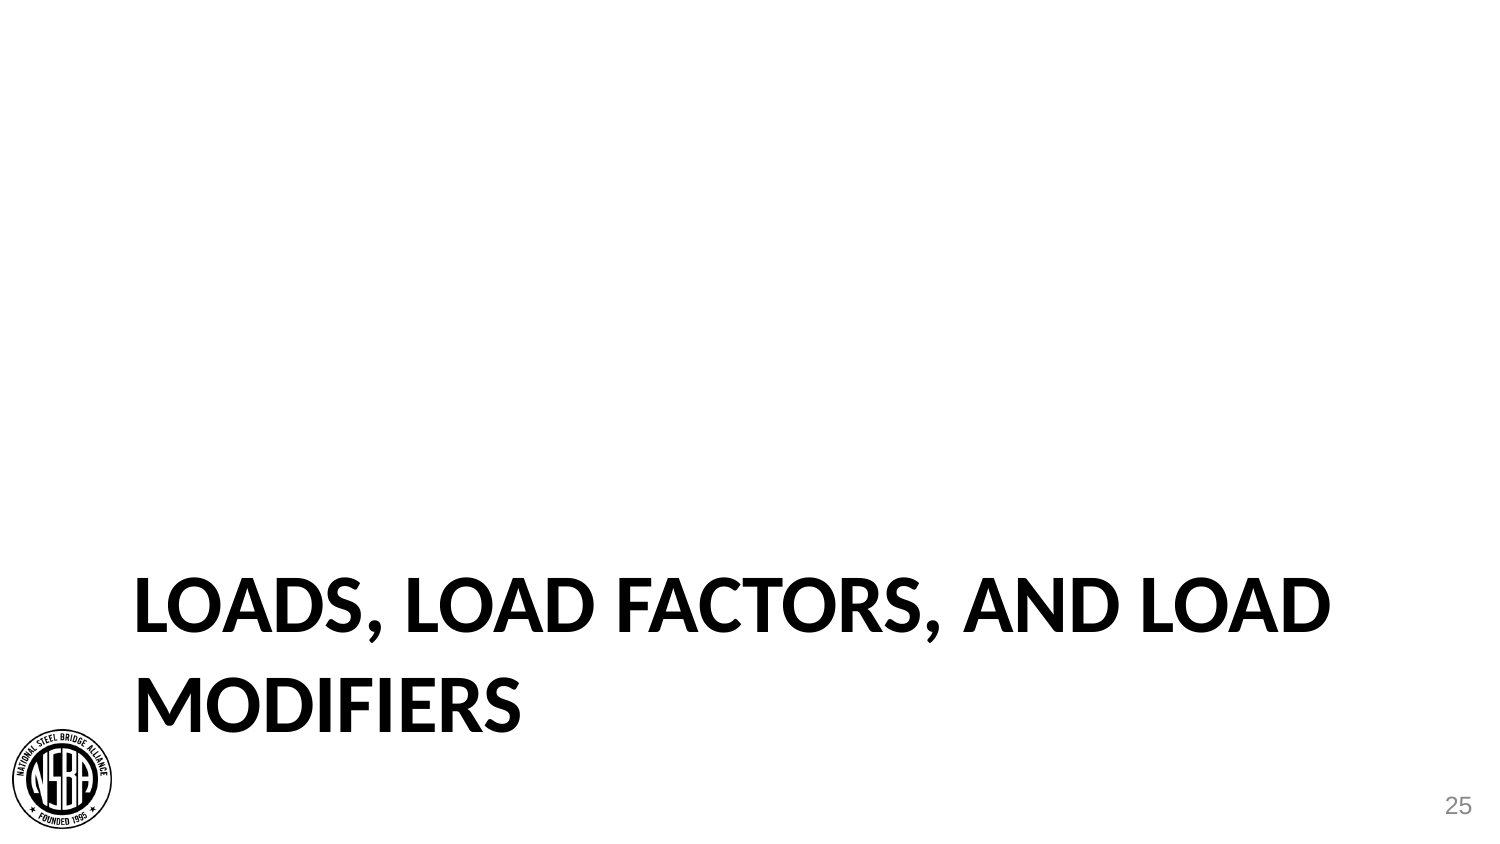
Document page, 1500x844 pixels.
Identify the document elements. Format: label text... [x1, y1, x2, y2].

picture [12, 729, 112, 829]
slide_number 25 [1137, 782, 1488, 828]
title loads, Load Factors, and Load Modifiers [118, 542, 1394, 710]
